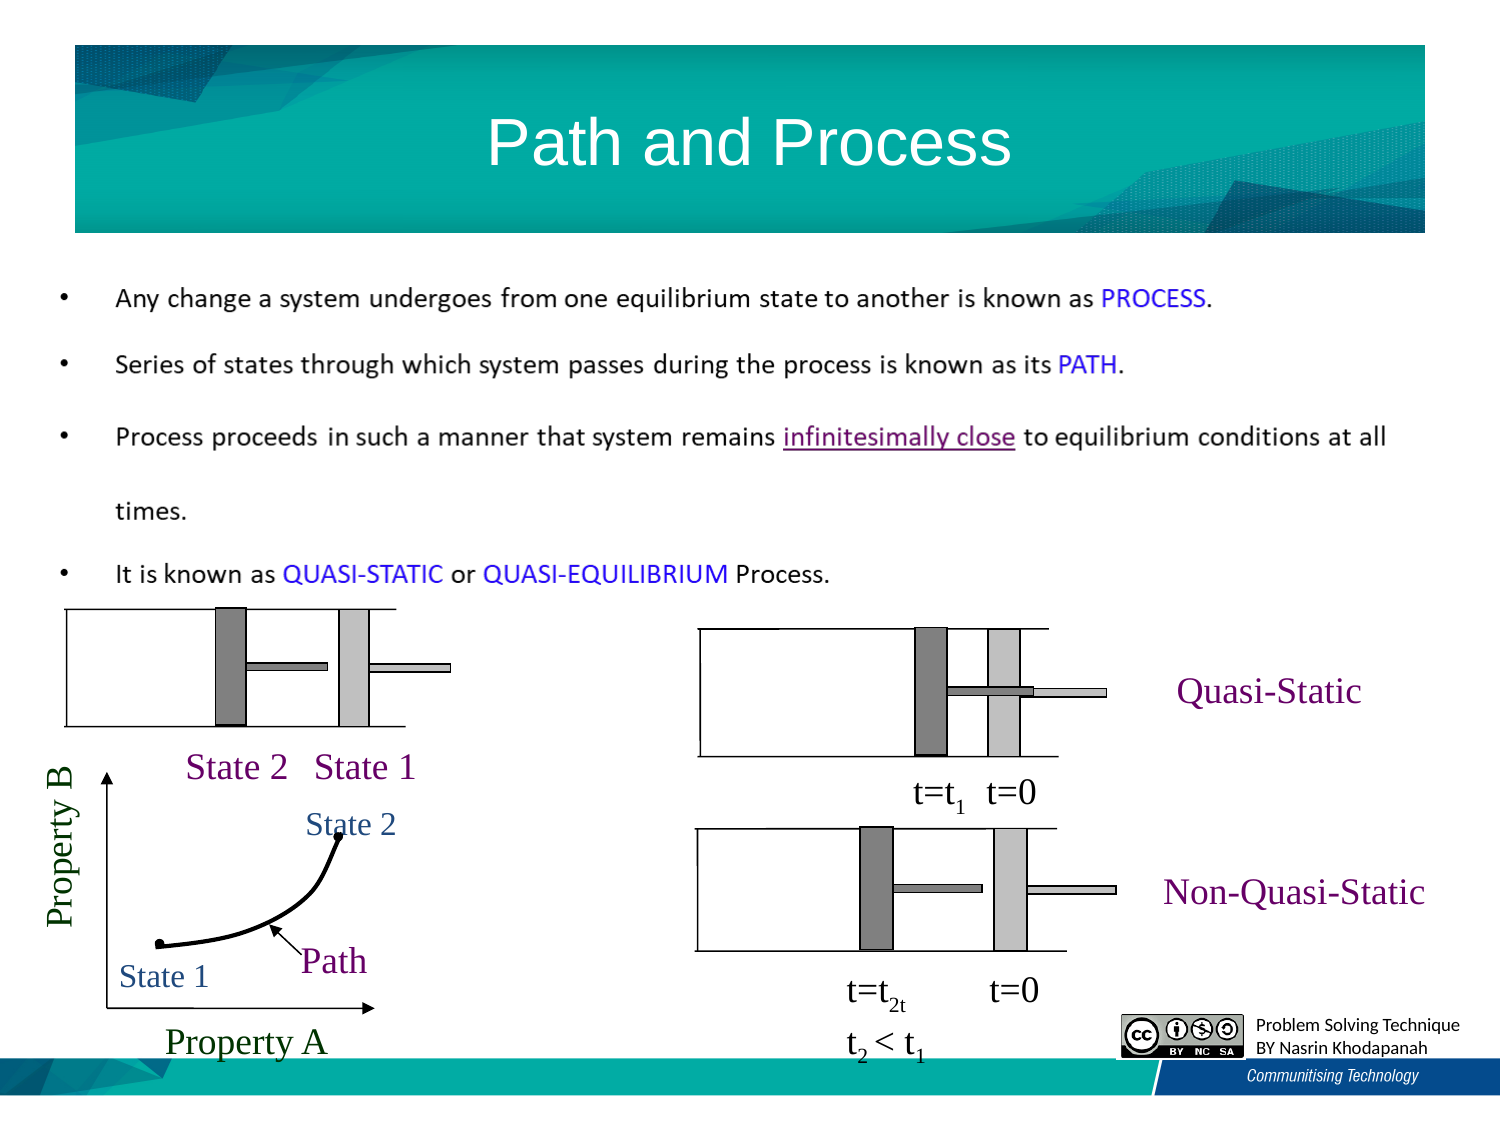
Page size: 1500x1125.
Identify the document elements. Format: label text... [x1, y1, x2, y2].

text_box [63, 616, 451, 769]
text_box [26, 771, 393, 1047]
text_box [694, 826, 1117, 1020]
text_box Non-Quasi-Static [1148, 859, 1462, 920]
picture [0, 0, 1500, 1125]
title Path and Process [75, 45, 1425, 233]
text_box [697, 627, 1107, 797]
text_box Quasi-Static [1161, 658, 1396, 719]
